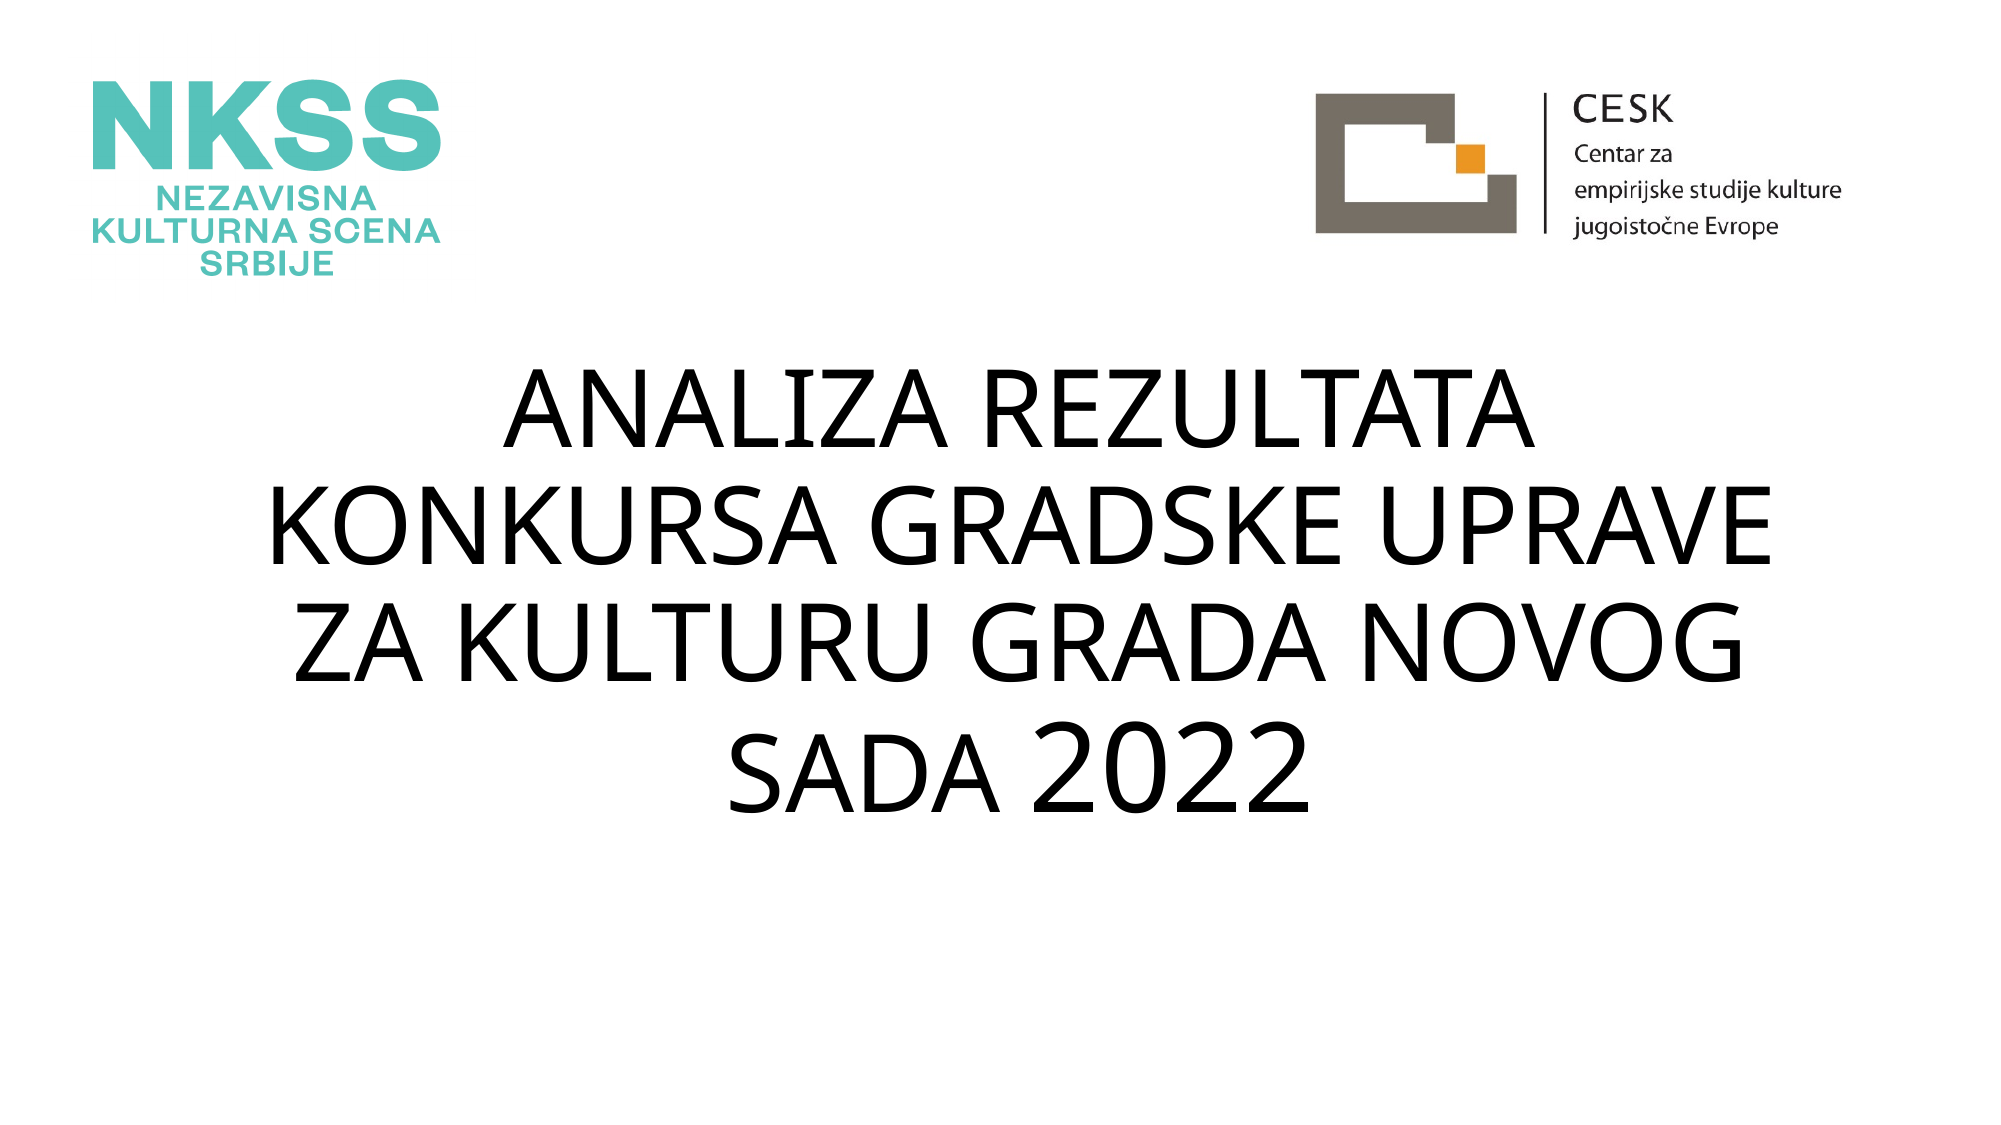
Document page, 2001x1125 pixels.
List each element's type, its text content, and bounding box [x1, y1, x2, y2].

picture [68, 33, 476, 303]
title ANALIZA REZULTATA KONKURSA GRADSKE UPRAVE ZA KULTURU GRADA NOVOG SADA 2022 [242, 515, 1798, 848]
picture [1265, 33, 1881, 285]
